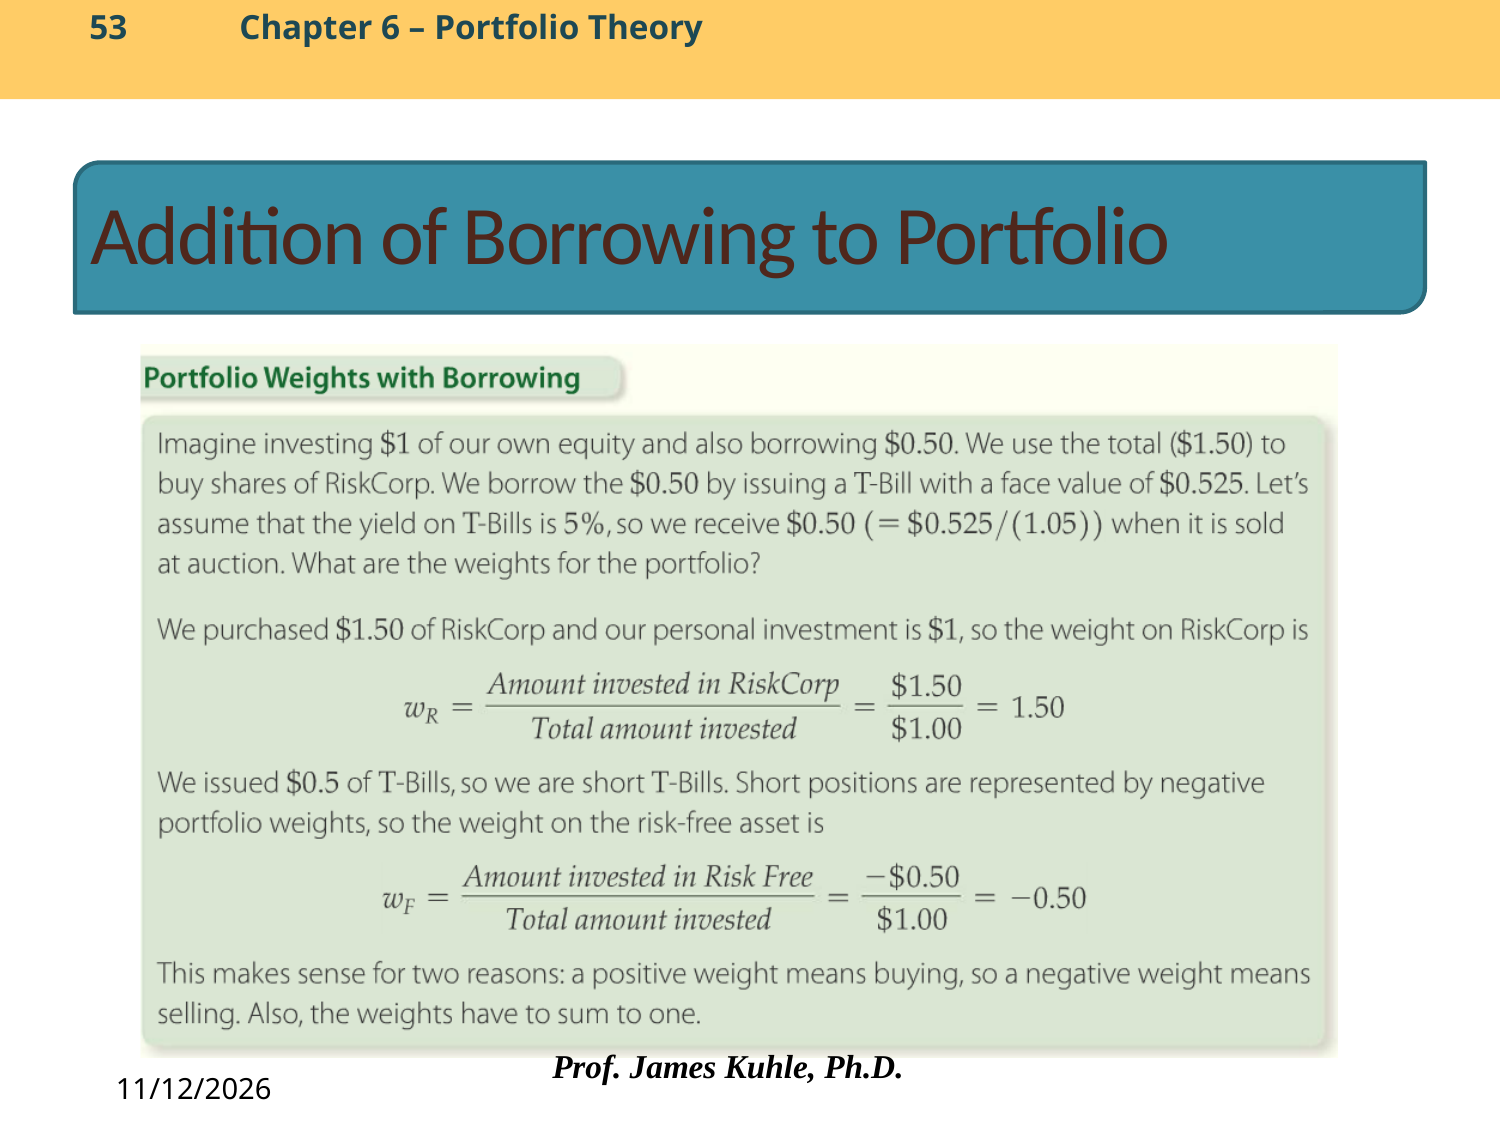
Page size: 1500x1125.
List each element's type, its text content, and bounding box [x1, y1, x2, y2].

footer Prof. James Kuhle, Ph.D. [537, 1067, 1213, 1092]
title Addition of Borrowing to Portfolio [75, 149, 1425, 313]
picture [137, 344, 1338, 1059]
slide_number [0, 1062, 388, 1125]
